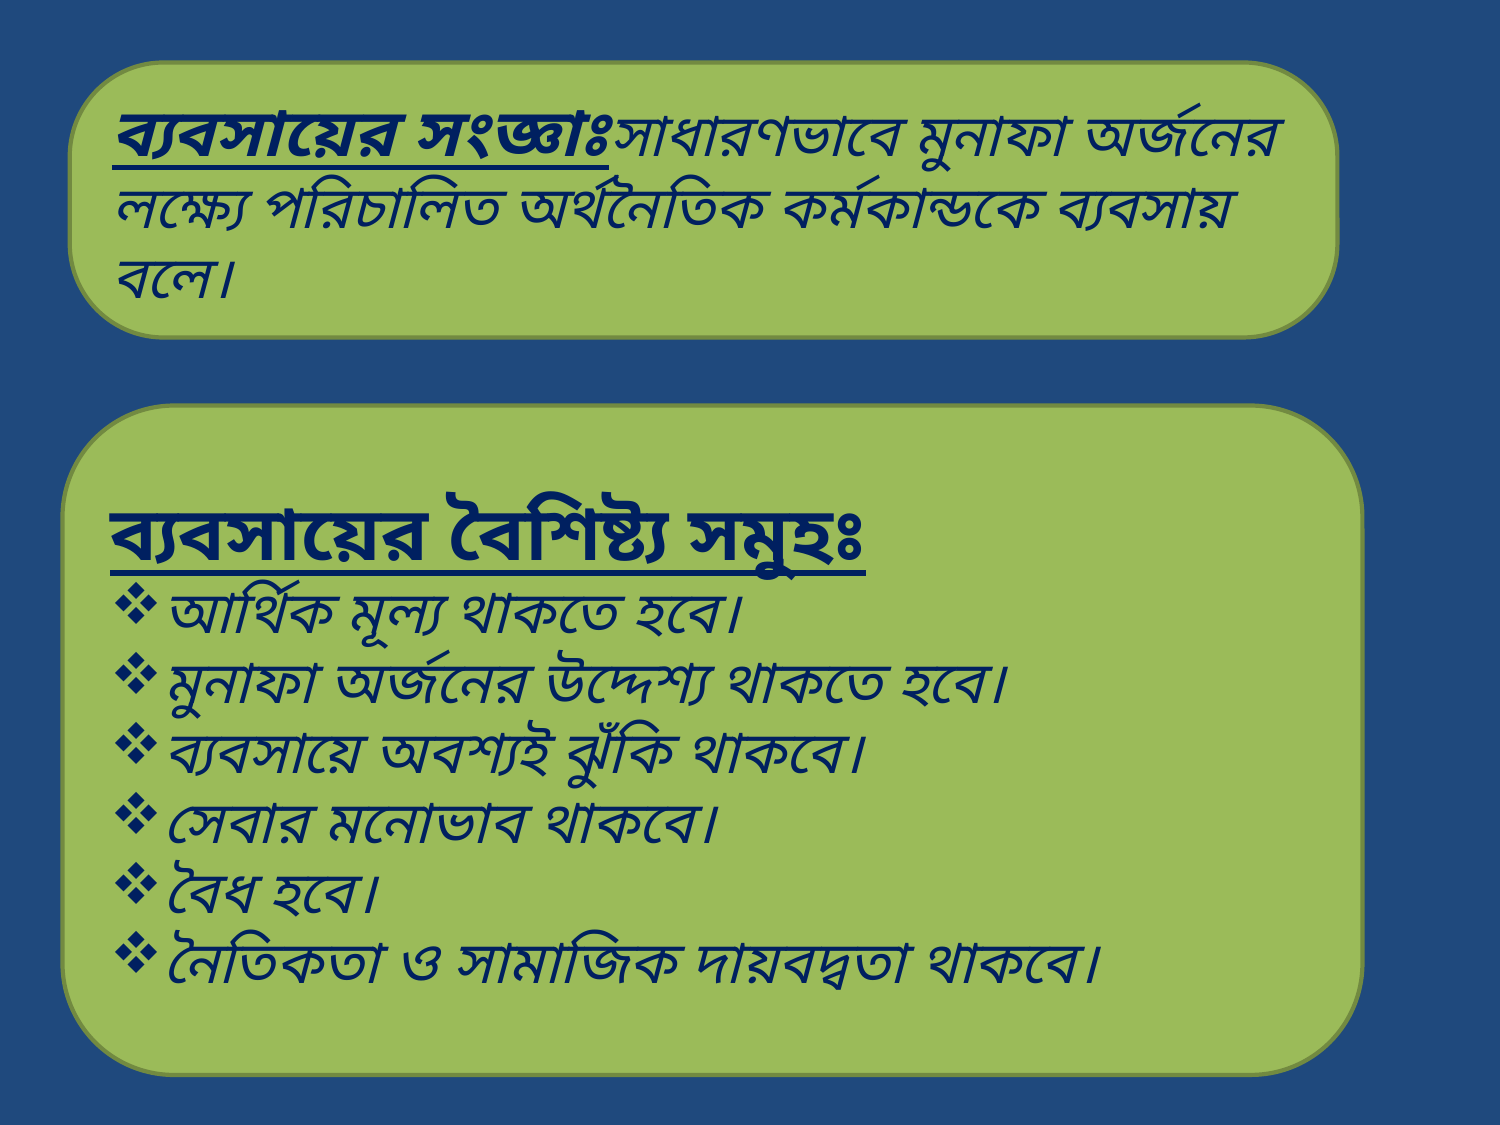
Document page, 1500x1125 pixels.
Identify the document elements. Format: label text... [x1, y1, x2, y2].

text_box ব্যবসায়ের বৈশিষ্ট্য সমুহঃ আর্থিক মূল্য থাকতে হবে। মুনাফা অর্জনের উদ্দেশ্য থাকতে হবে। ব্যবসায়ে অবশ্যই ঝুঁকি থাকবে। সেবার মনোভাব থাকবে। বৈধ হবে। নৈতিকতা ও সামাজিক দায়বদ্বতা থাকবে। [60, 403, 1365, 1078]
text_box ব্যবসায়ের সংজ্ঞাঃসাধারণভাবে মুনাফা অর্জনের লক্ষ্যে পরিচালিত অর্থনৈতিক কর্মকান্ডকে ব্যবসায় বলে। [67, 60, 1340, 340]
